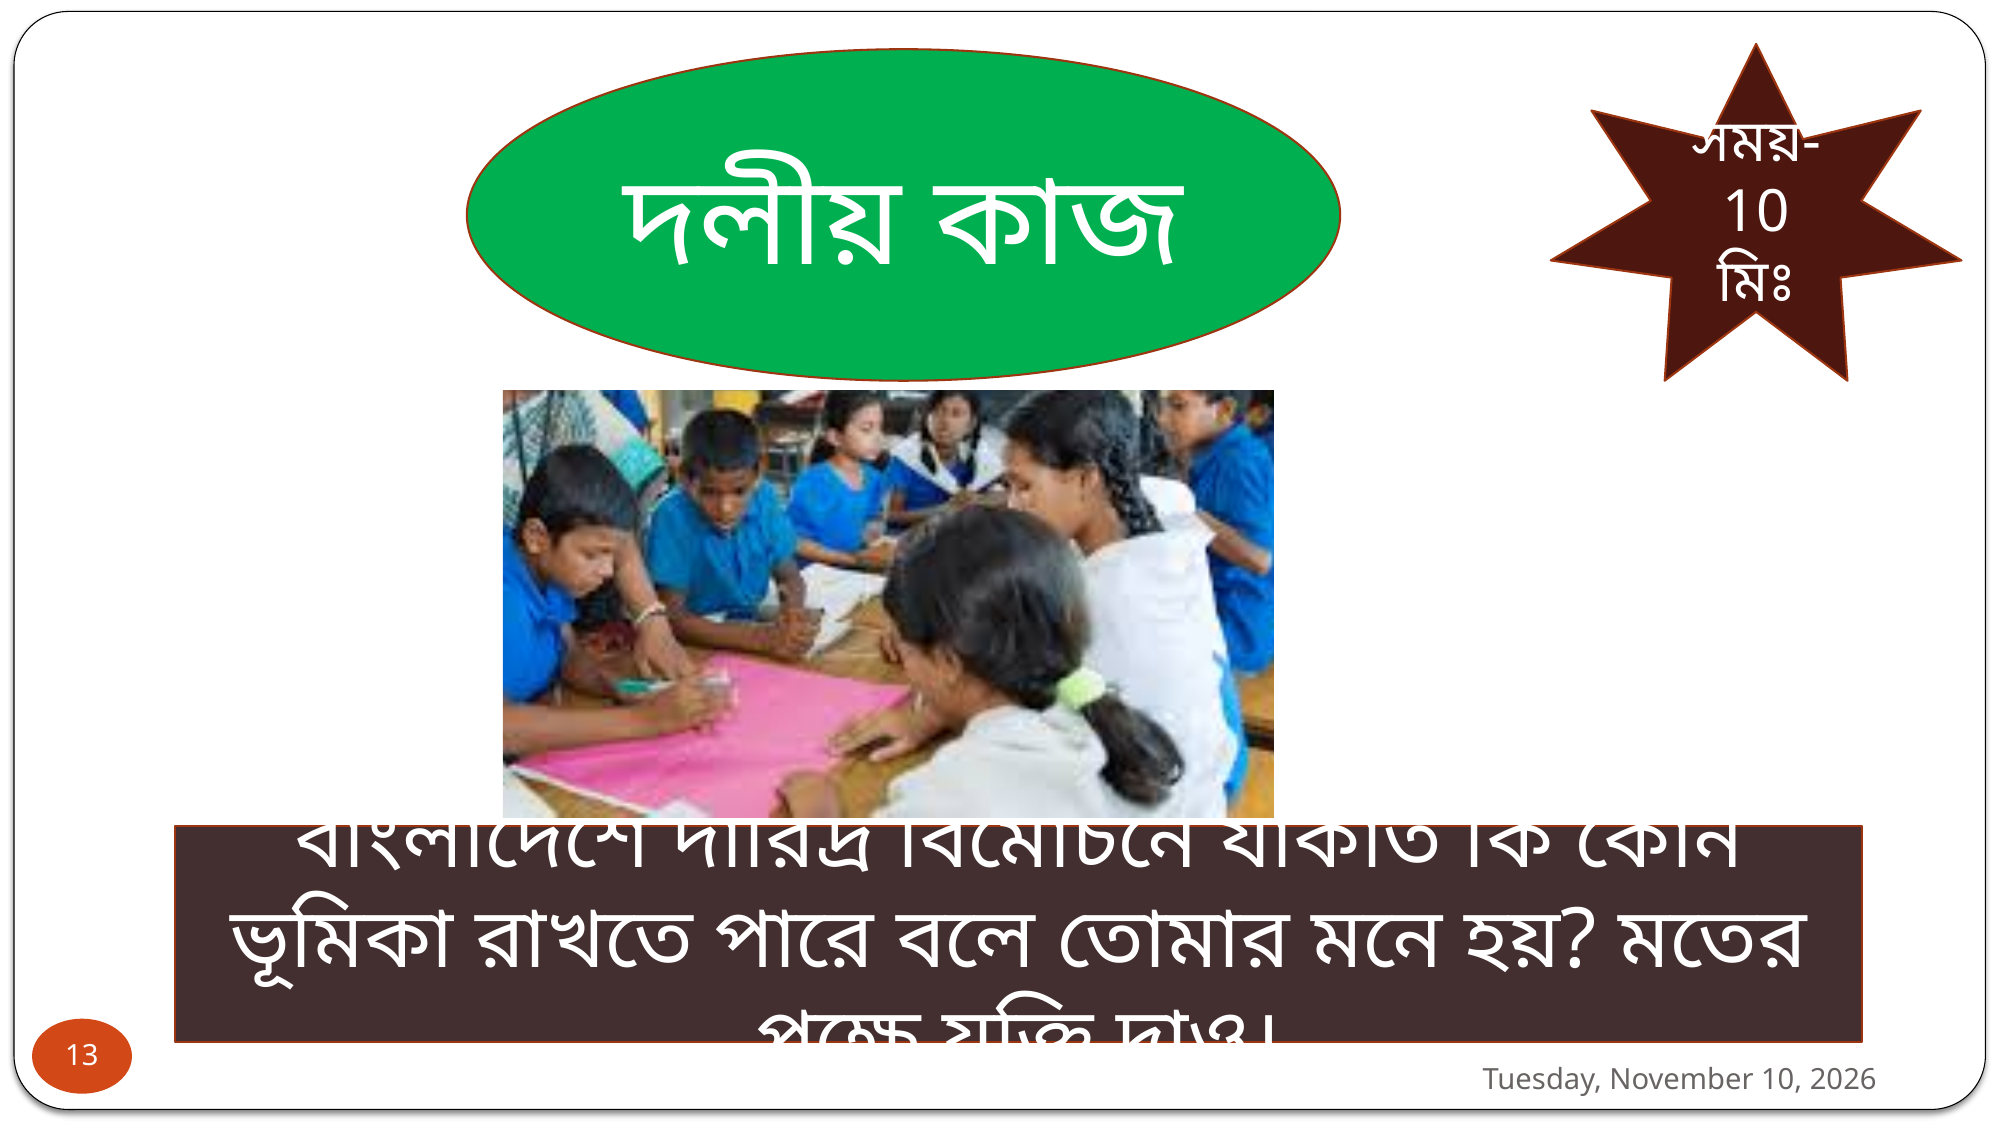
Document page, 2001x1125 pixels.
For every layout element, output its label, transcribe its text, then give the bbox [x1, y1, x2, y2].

slide_number শনিবার, 14 মার্চ 2020 [1350, 1041, 1892, 1120]
text_box সময়-10 মিঃ [1549, 42, 1963, 382]
slide_number 13 [32, 1018, 132, 1094]
picture [502, 389, 1275, 818]
text_box দলীয় কাজ [465, 48, 1342, 382]
text_box বাংলাদেশে দারিদ্র বিমোচনে যাকাত কি কোন ভূমিকা রাখতে পারে বলে তোমার মনে হয়? মতের পক্ষে যুক্তি দাও। [174, 825, 1863, 1043]
